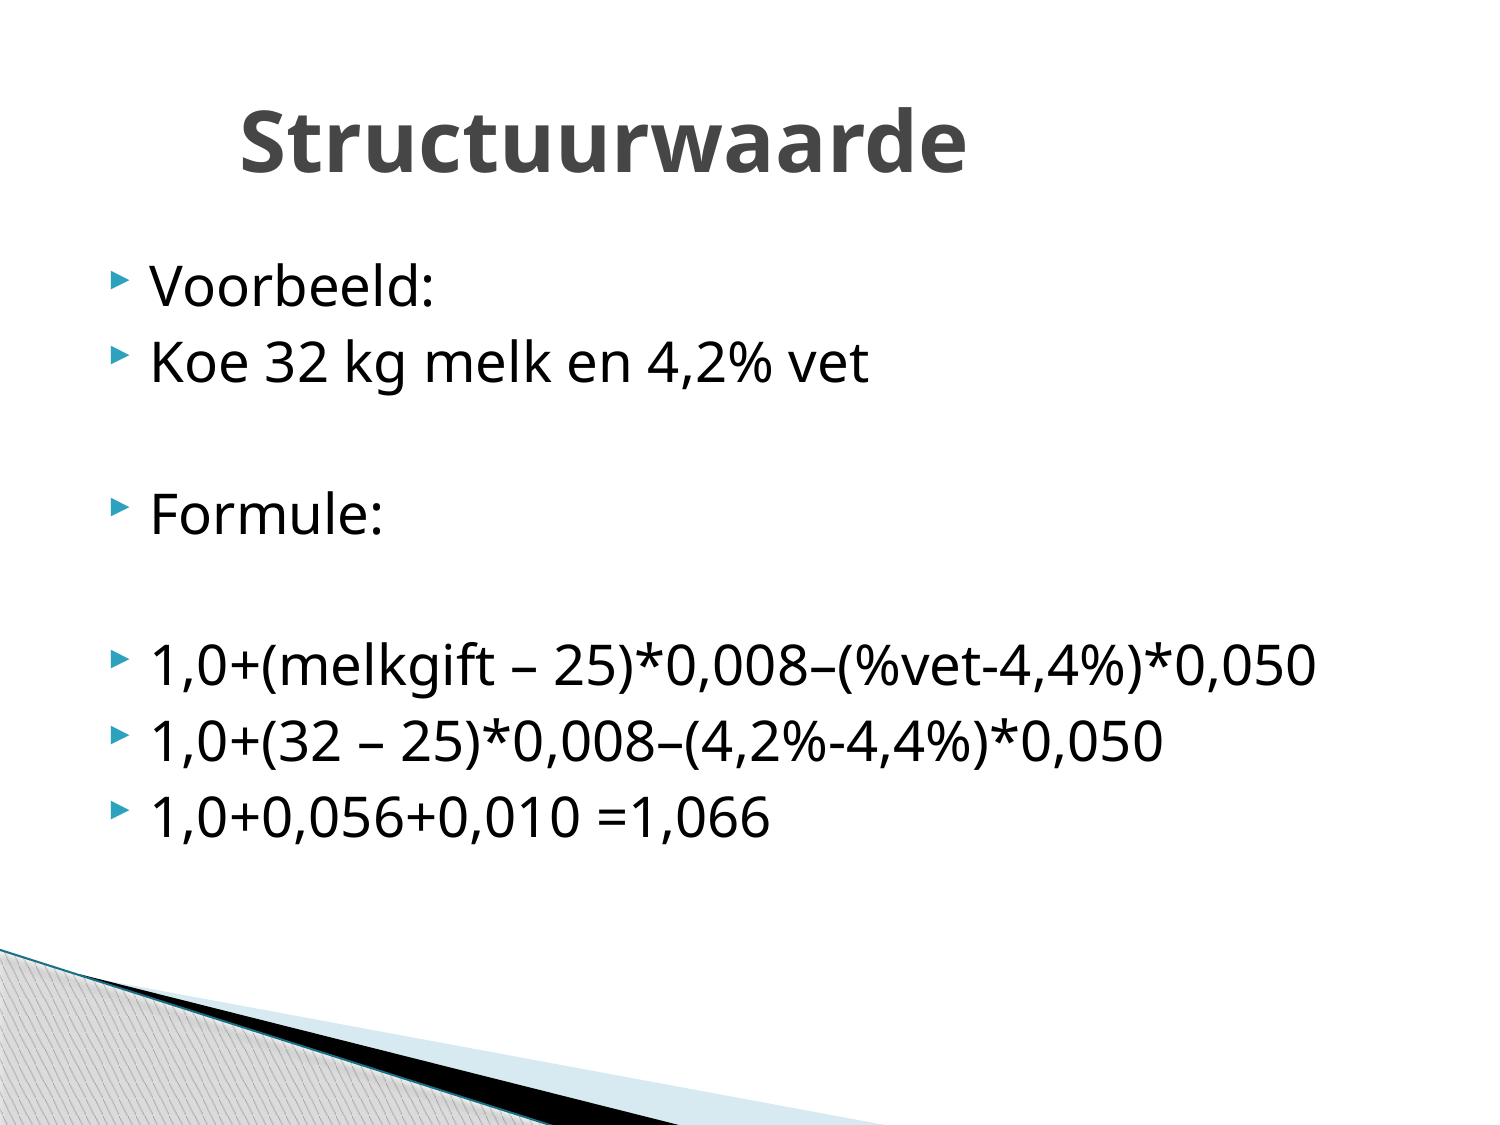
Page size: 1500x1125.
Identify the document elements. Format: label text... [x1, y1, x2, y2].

title Structuurwaarde [75, 45, 1425, 233]
list Voorbeeld: Koe 32 kg melk en 4,2% vet Formule: 1,0+(melkgift – 25)*0,008–(%vet-4,4%)*0,050 1,0+(32 – 25)*0,008–(4,2%-4,4%)*0,050 1,0+0,056+0,010 =1,066 [75, 243, 1425, 986]
